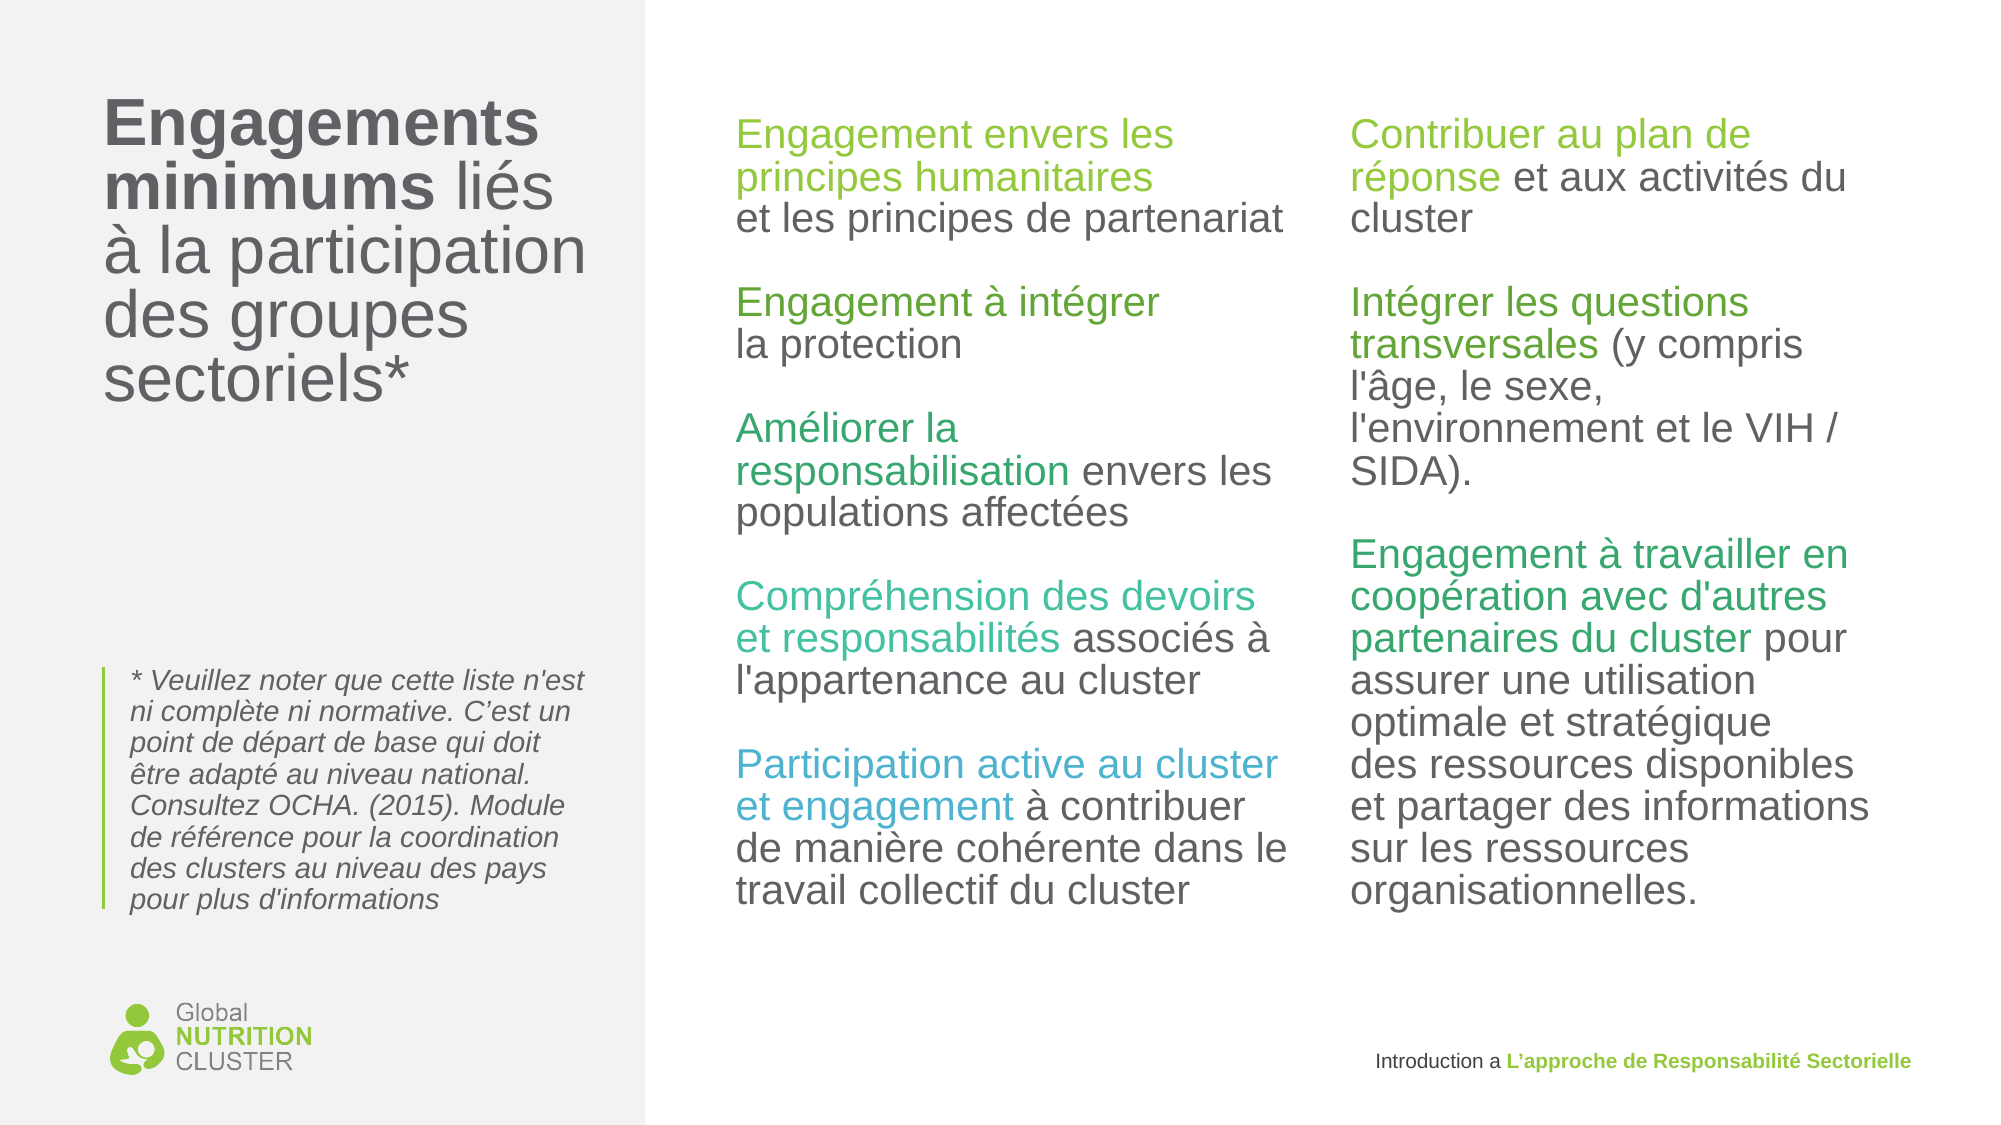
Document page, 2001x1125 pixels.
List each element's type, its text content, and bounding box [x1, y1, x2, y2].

text_box Engagements minimums liés à la participation des groupes sectoriels* [103, 87, 645, 462]
text_box [0, 0, 646, 1125]
picture [106, 999, 318, 1081]
text_box Engagement envers les principes humanitaires et les principes de partenariat Engagement à intégrer la protection Améliorer la responsabilisation envers les populations affectées Compréhension des devoirs et responsabilités associés à l'appartenance au cluster Participation active au cluster et engagement à contribuer de manière cohérente dans le travail collectif du cluster Contribuer au plan de réponse et aux activités du cluster Intégrer les questions transversales (y compris l'âge, le sexe, l'environnement et le VIH / SIDA). Engagement à travailler en coopération avec d'autres partenaires du cluster pour assurer une utilisation optimale et stratégique des ressources disponibles et partager des informations sur les ressources organisationnelles. [735, 108, 1921, 956]
text_box * Veuillez noter que cette liste n'est ni complète ni normative. C’est un point de départ de base qui doit être adapté au niveau national. Consultez OCHA. (2015). Module de référence pour la coordination des clusters au niveau des pays pour plus d'informations [130, 667, 607, 924]
text_box Introduction a L’approche de Responsabilité Sectorielle [1277, 1037, 1918, 1078]
